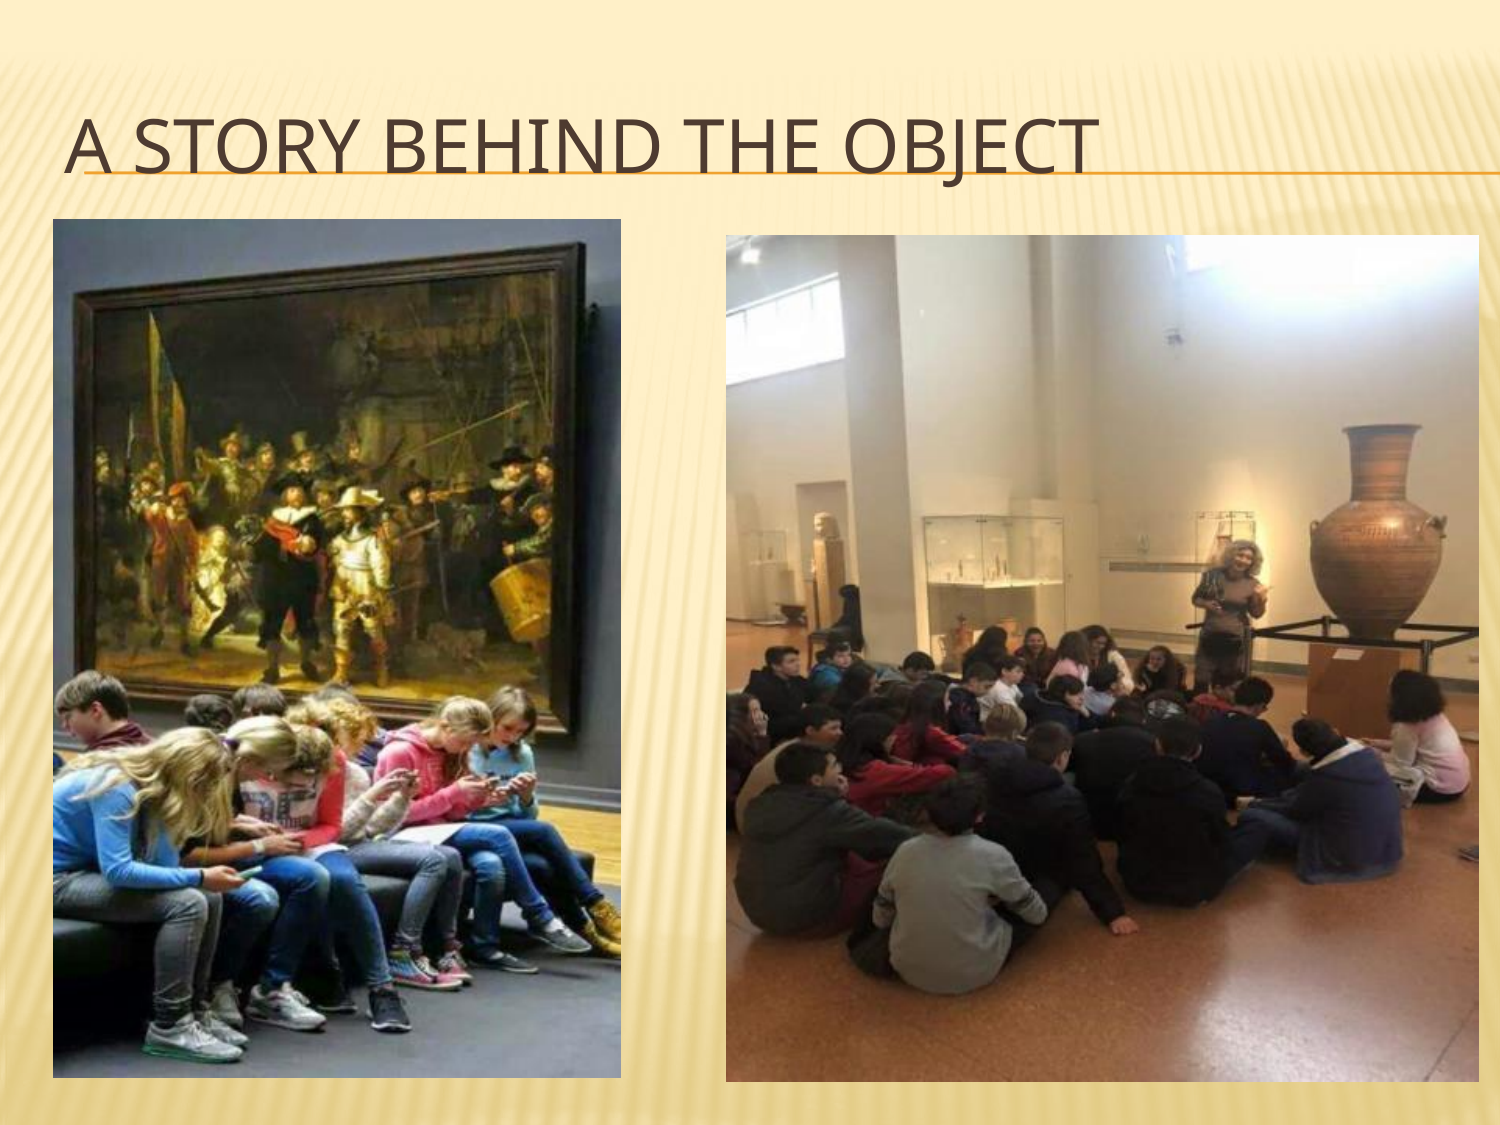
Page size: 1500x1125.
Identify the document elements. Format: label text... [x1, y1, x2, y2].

title A story behind the object [50, 75, 1475, 213]
picture [725, 235, 1480, 1082]
picture [52, 219, 621, 1079]
